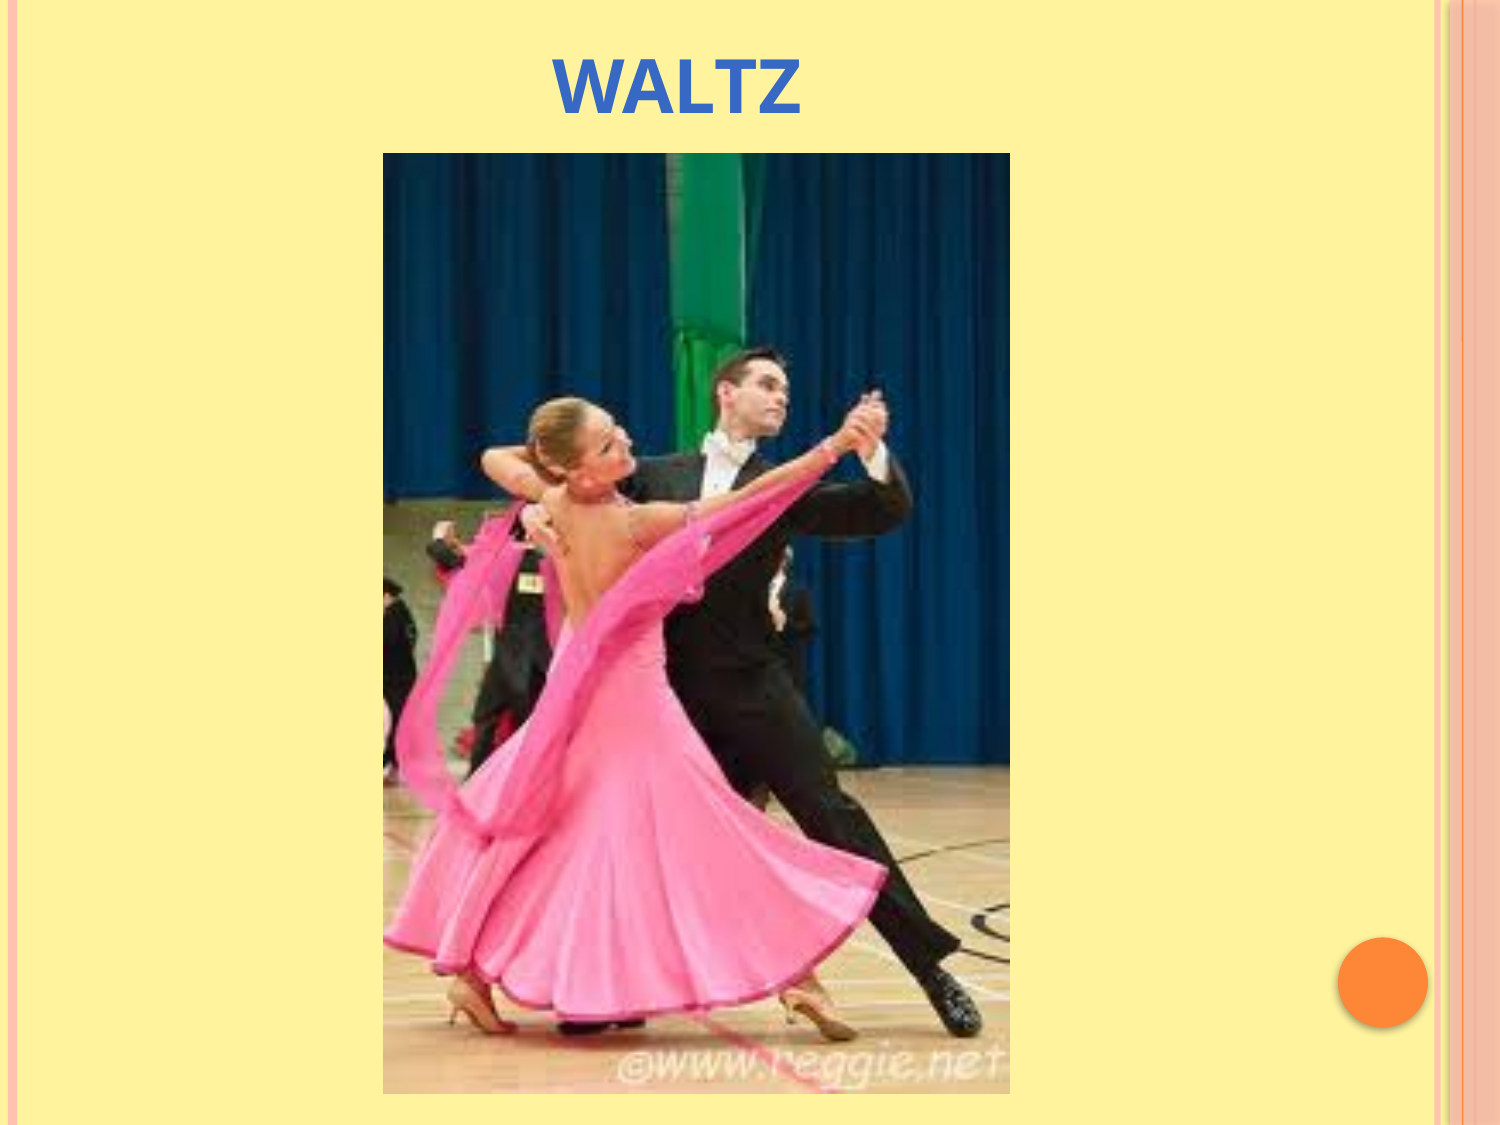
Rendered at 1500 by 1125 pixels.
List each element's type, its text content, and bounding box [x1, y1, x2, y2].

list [383, 152, 1011, 1095]
title WALTZ [64, 0, 1290, 136]
